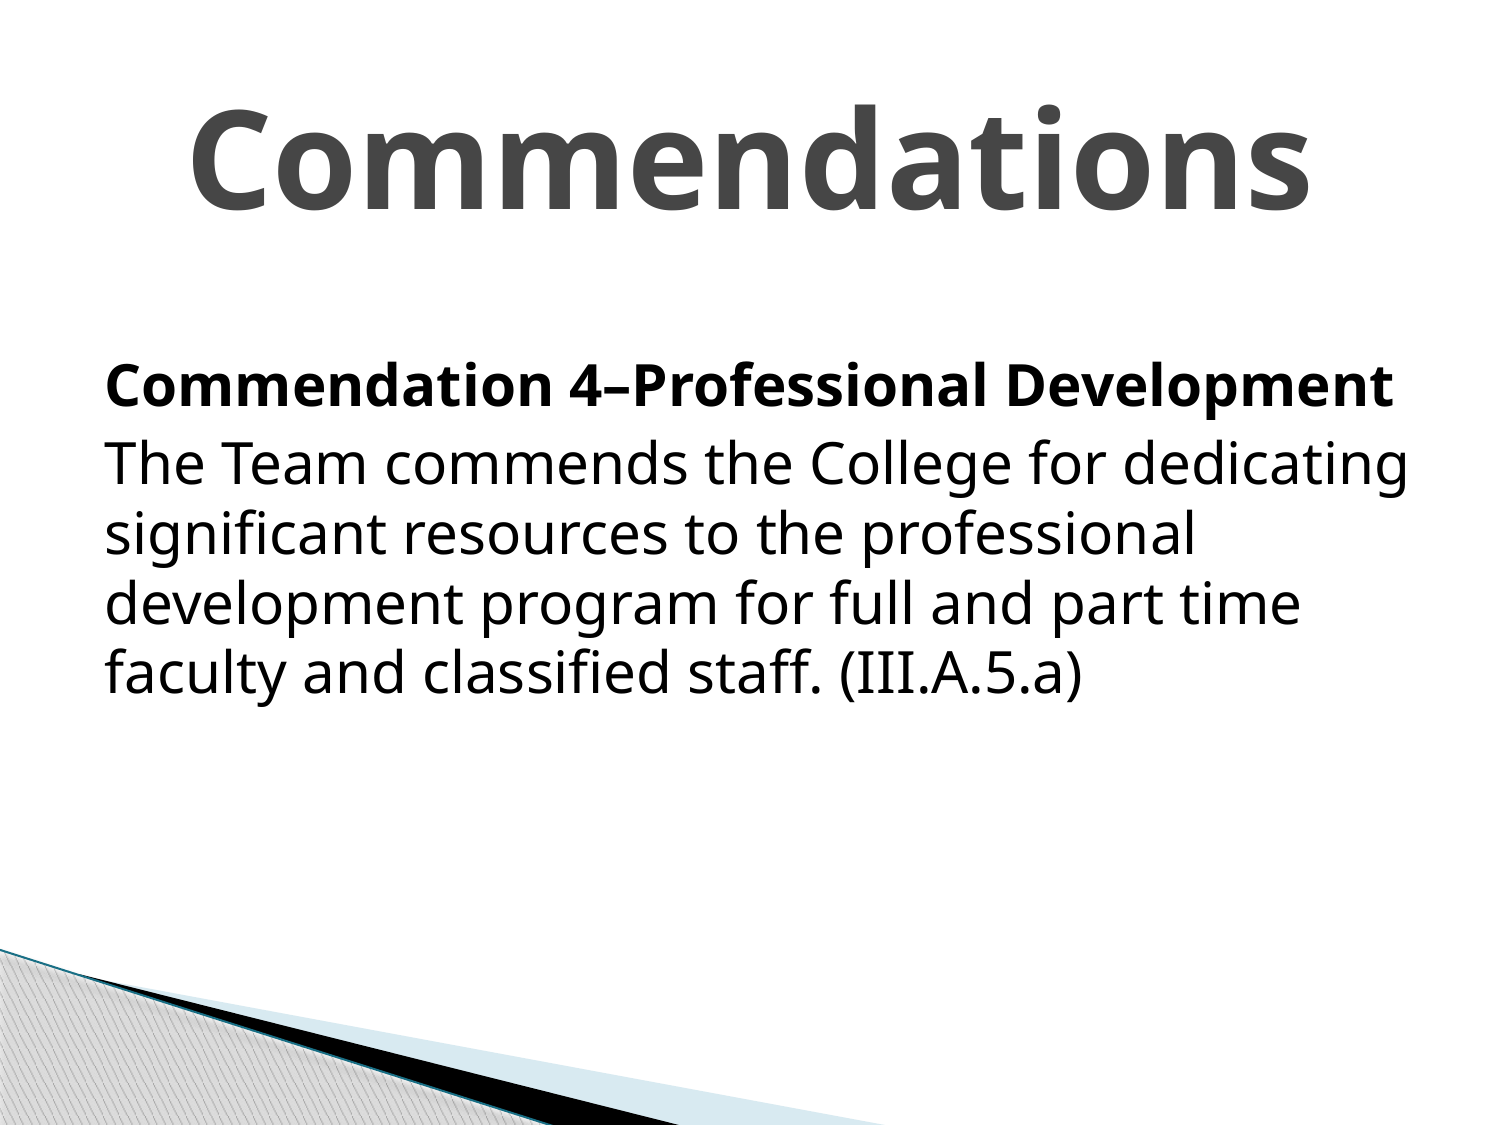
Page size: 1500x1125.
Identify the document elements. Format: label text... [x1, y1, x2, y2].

title Commendations [90, 31, 1410, 278]
list Commendation 4–Professional Development The Team commends the College for dedicating significant resources to the professional development program for full and part time faculty and classified staff. (III.A.5.a) [90, 340, 1432, 1071]
